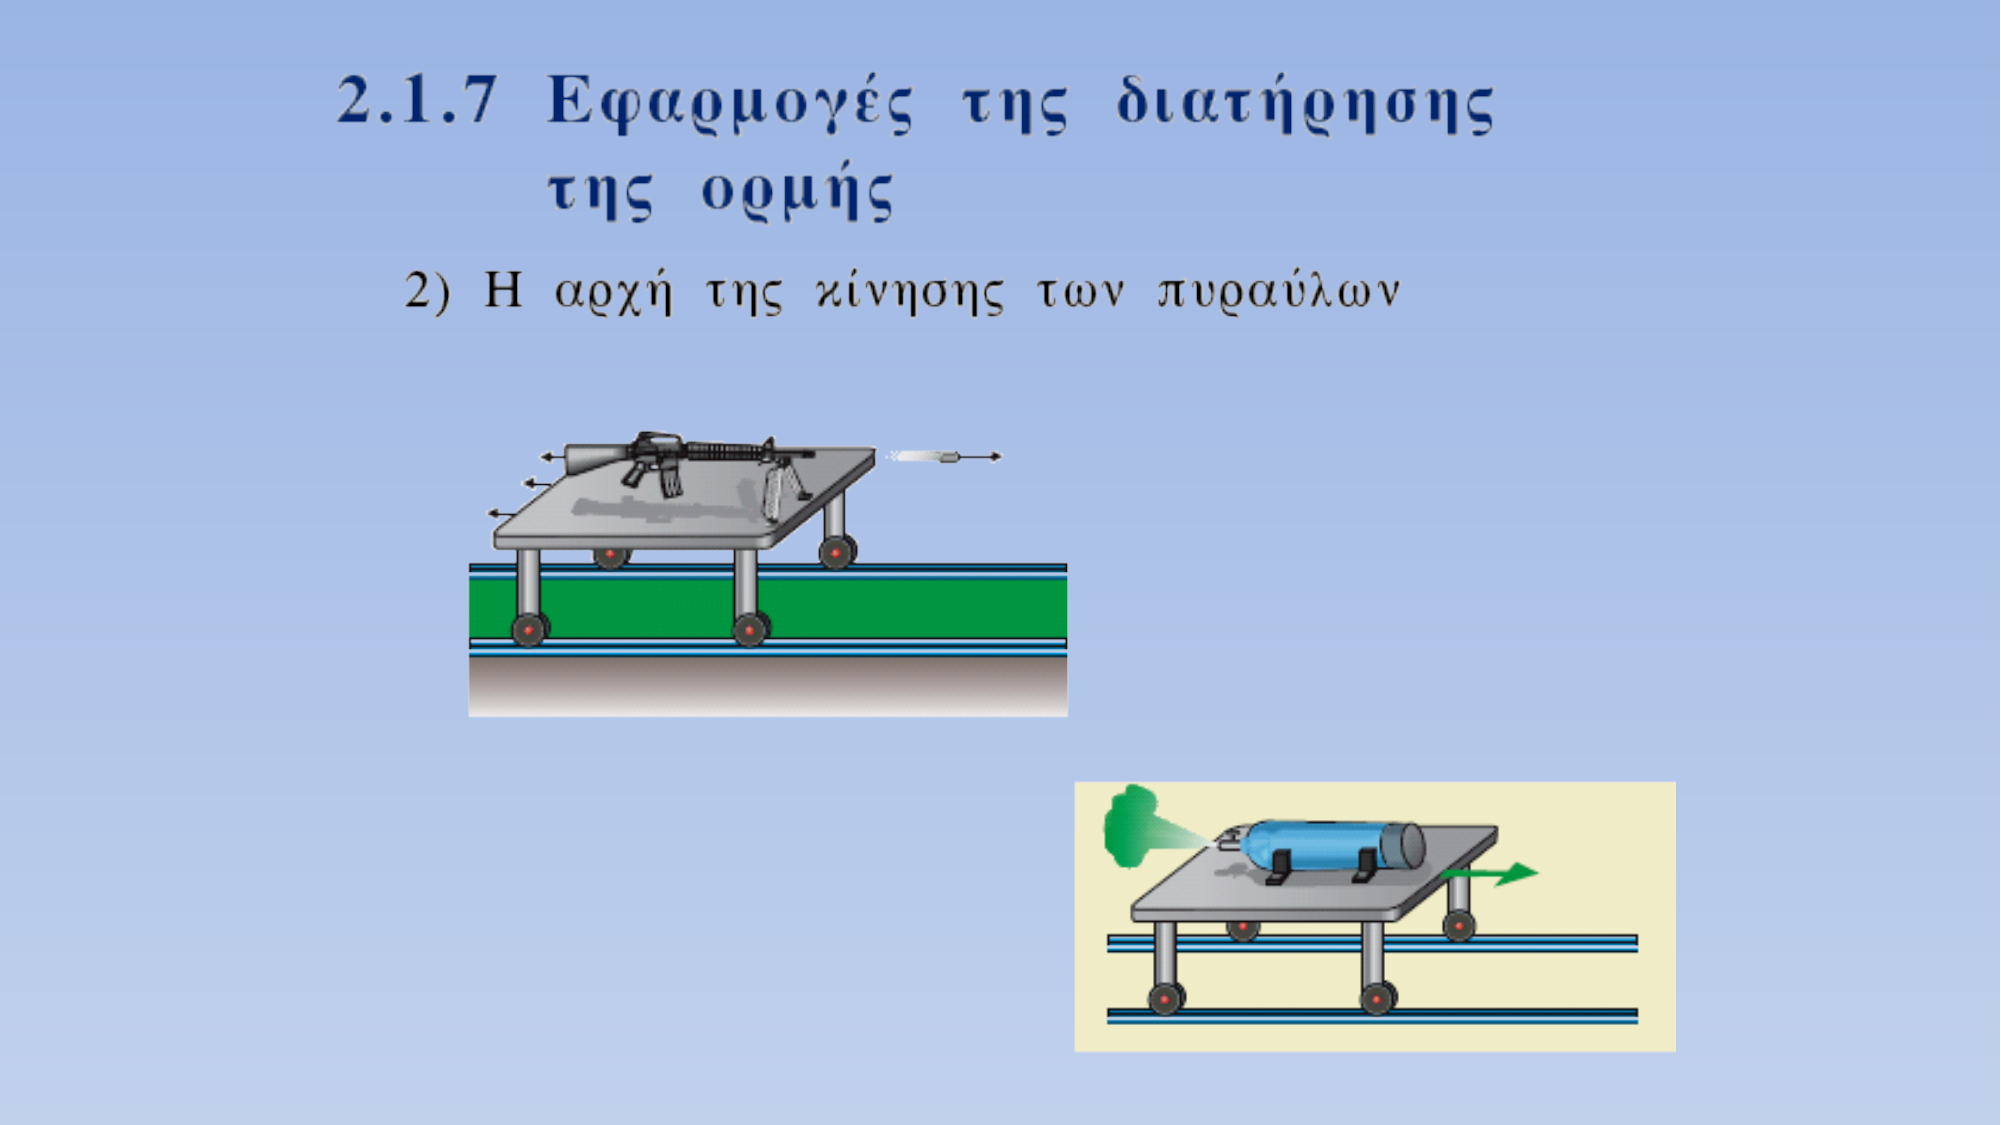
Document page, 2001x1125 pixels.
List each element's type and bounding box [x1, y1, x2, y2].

picture [314, 42, 1544, 334]
text_box [1058, 703, 1674, 1076]
text_box [385, 243, 1426, 332]
text_box [361, 396, 1083, 743]
picture [1059, 704, 1676, 1078]
